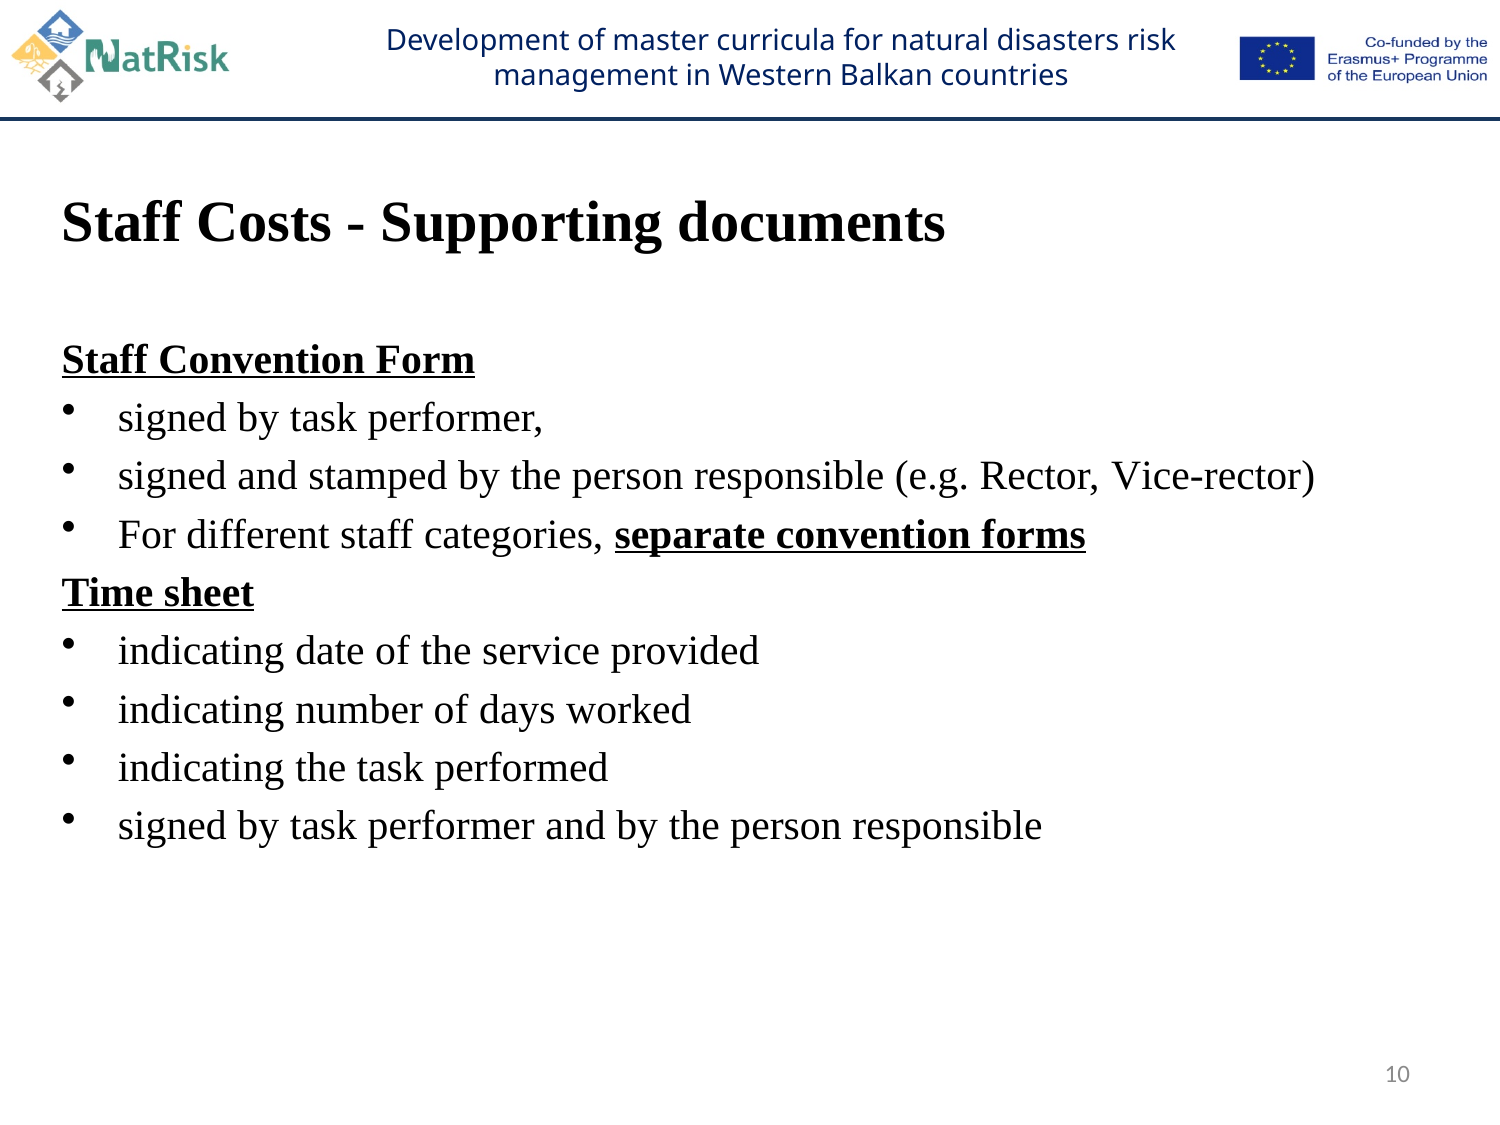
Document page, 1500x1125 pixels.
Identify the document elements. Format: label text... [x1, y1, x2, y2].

text_box Development of master curricula for natural disasters risk management in Western Balkan countries [324, 24, 1223, 88]
picture [0, 0, 238, 113]
text_box Staff Costs - Supporting documents Staff Convention Form signed by task performer, signed and stamped by the person responsible (e.g. Rector, Vice-rector) For different staff categories, separate convention forms Time sheet indicating date of the service provided indicating number of days worked indicating the task performed signed by task performer and by the person responsible [46, 175, 1500, 901]
picture [1224, 24, 1500, 93]
slide_number 10 [1074, 1042, 1425, 1103]
